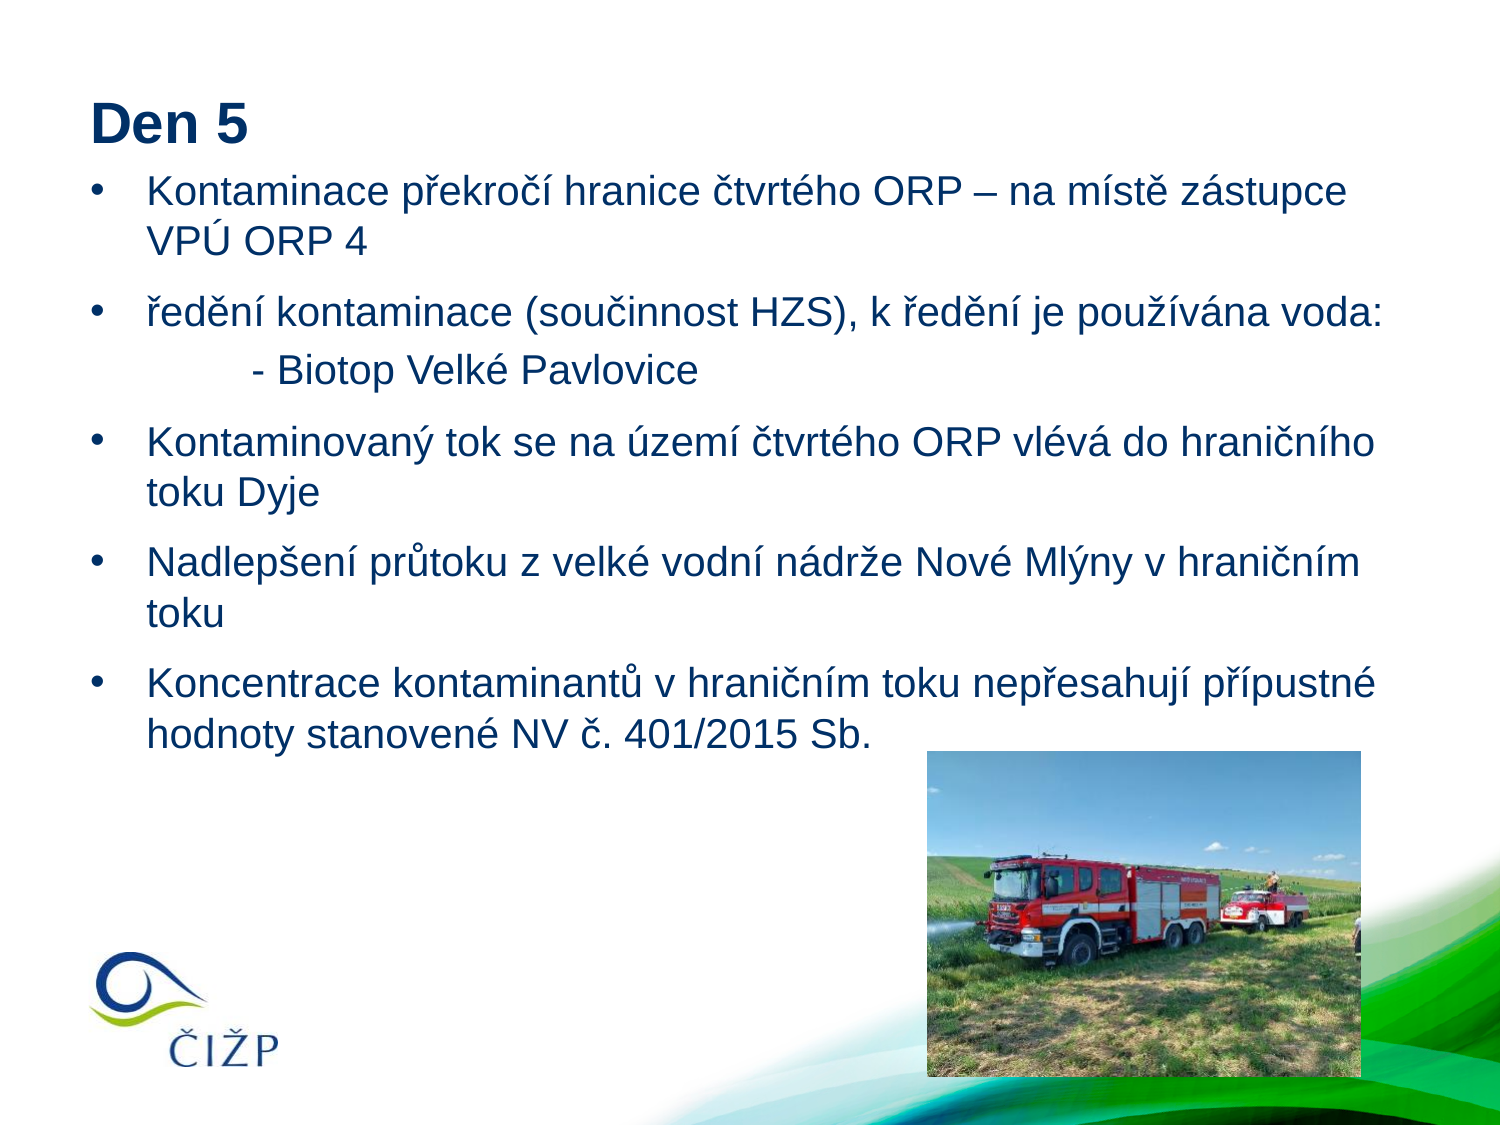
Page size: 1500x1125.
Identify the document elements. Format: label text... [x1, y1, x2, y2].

picture [88, 751, 1500, 1125]
list Den 5 Kontaminace překročí hranice čtvrtého ORP – na místě zástupce VPÚ ORP 4 ředění kontaminace (součinnost HZS), k ředění je používána voda: - Biotop Velké Pavlovice Kontaminovaný tok se na území čtvrtého ORP vlévá do hraničního toku Dyje Nadlepšení průtoku z velké vodní nádrže Nové Mlýny v hraničním toku Koncentrace kontaminantů v hraničním toku nepřesahují přípustné hodnoty stanovené NV č. 401/2015 Sb. [75, 78, 1425, 1005]
